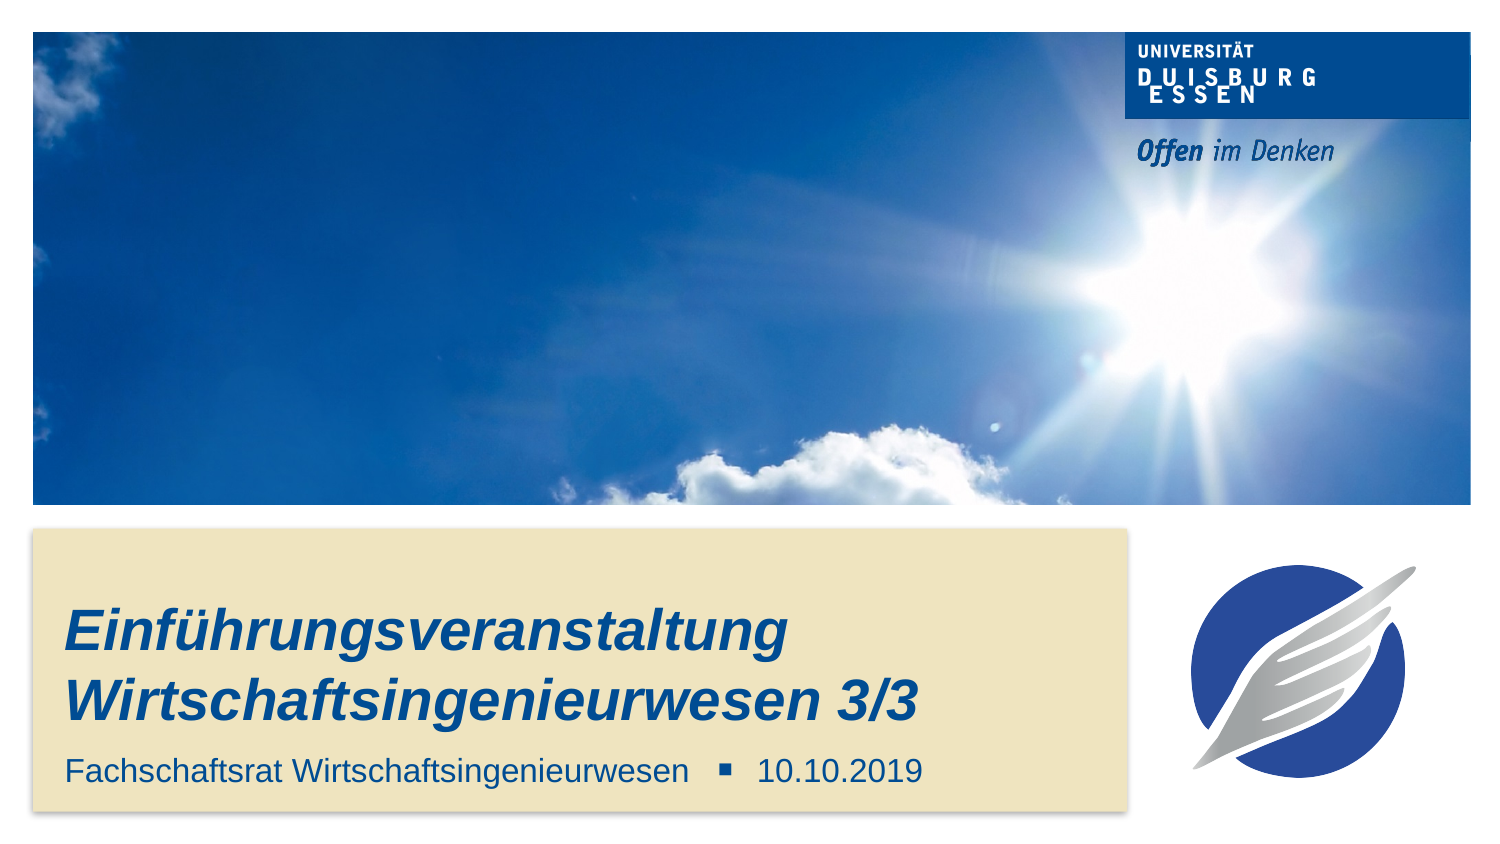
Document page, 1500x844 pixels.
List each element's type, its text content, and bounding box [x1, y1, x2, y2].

list Fachschaftsrat Wirtschaftsingenieurwesen ￭ 10.10.2019 [64, 749, 1060, 794]
picture [1191, 565, 1416, 778]
picture [33, 32, 1471, 505]
list Einführungsveranstaltung Wirtschaftsingenieurwesen 3/3 [64, 591, 1076, 703]
